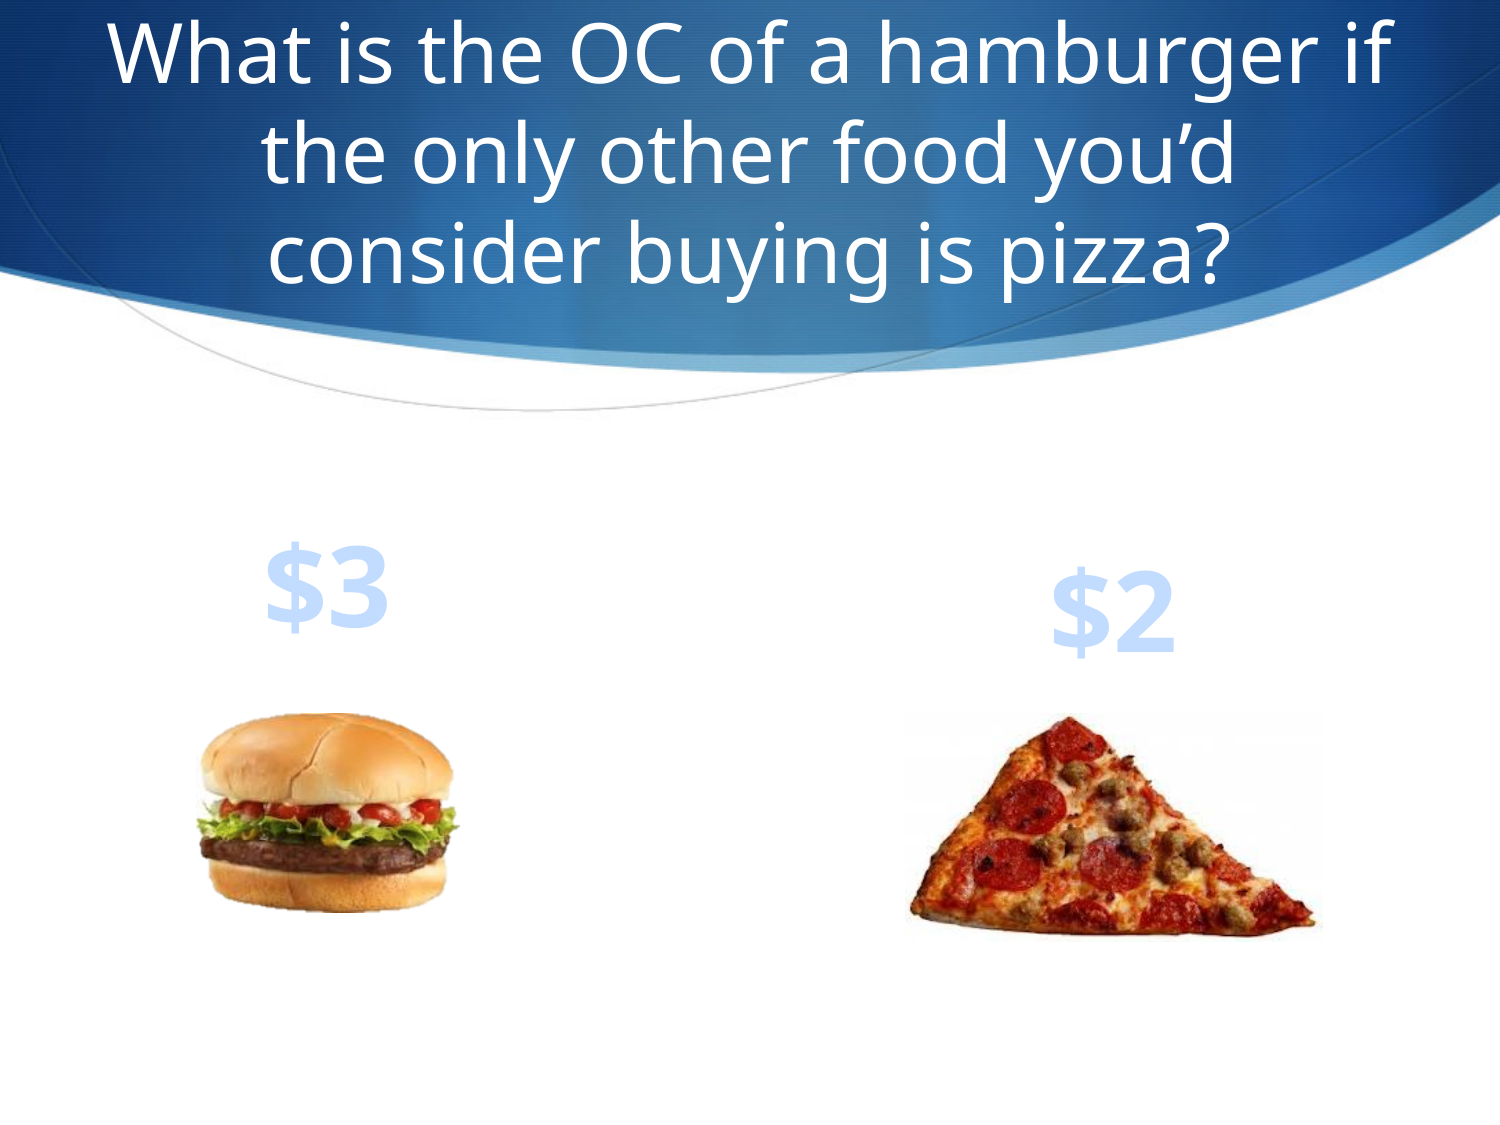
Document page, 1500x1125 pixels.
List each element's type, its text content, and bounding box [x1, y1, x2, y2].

title What is the OC of a hamburger if the only other food you’d consider buying is pizza? [75, 56, 1425, 245]
text_box $3 [248, 506, 407, 657]
text_box $2 [1034, 532, 1193, 683]
picture [0, 0, 1500, 1125]
